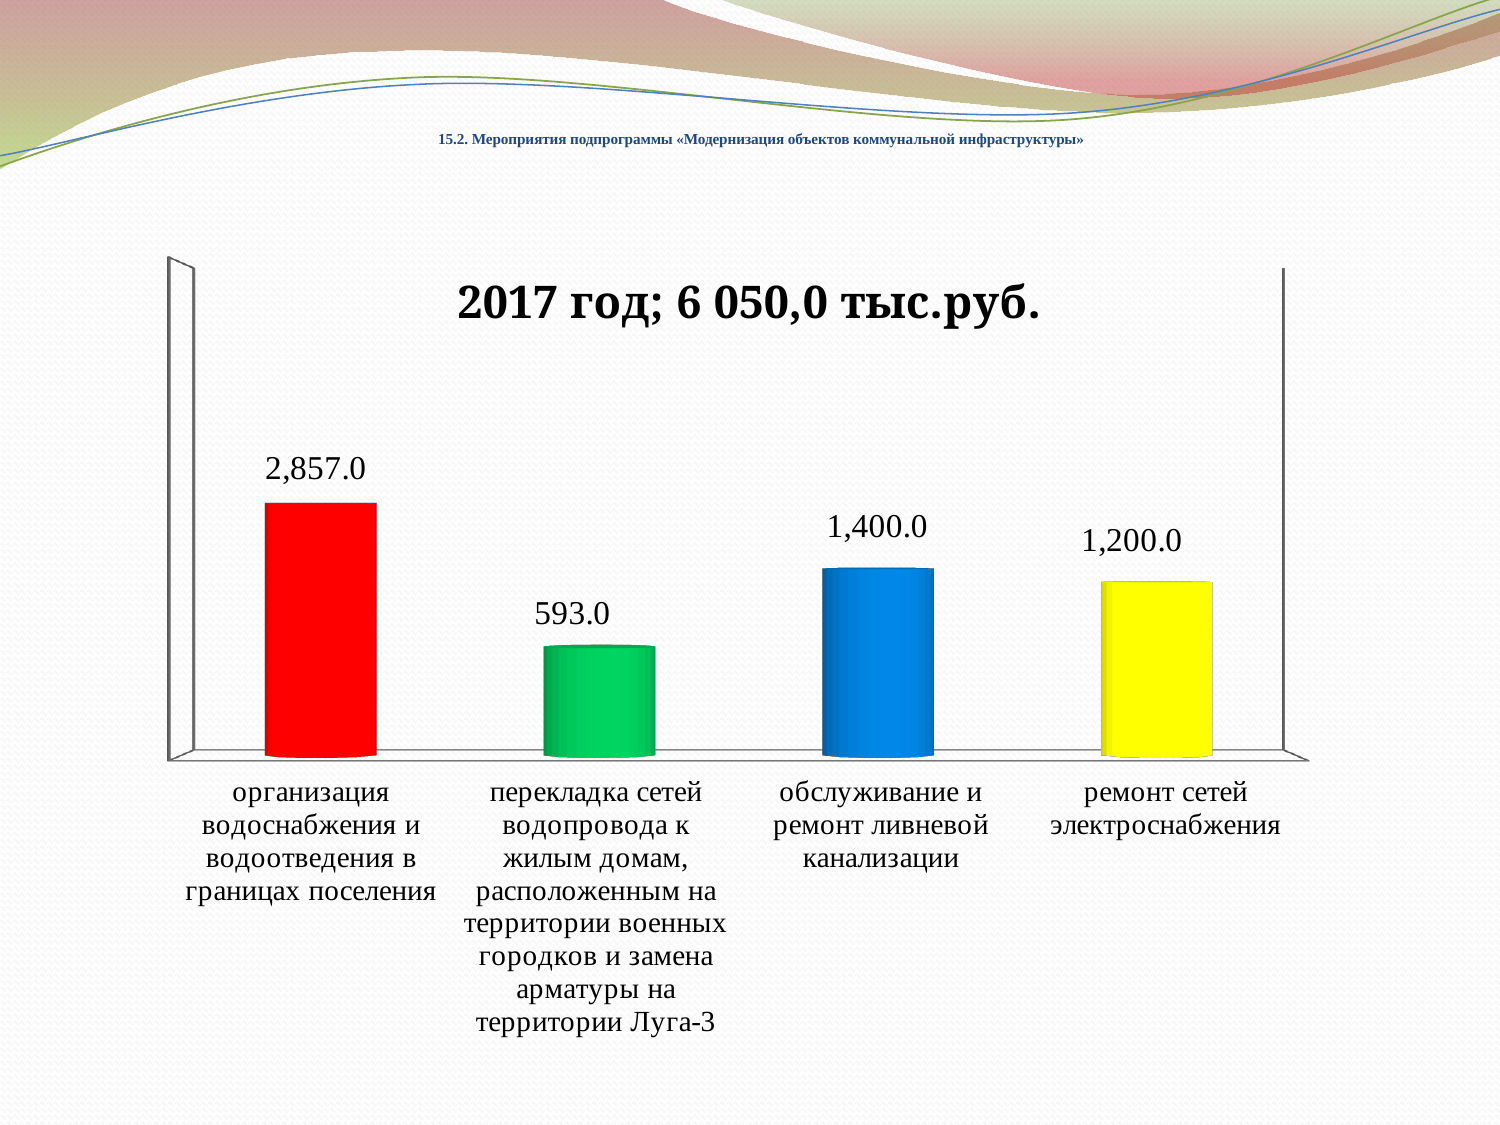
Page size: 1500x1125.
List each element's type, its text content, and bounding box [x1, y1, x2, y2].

title 15.2. Мероприятия подпрограммы «Модернизация объектов коммунальной инфраструктуры» [46, 35, 1465, 153]
chart [74, 231, 1426, 1095]
